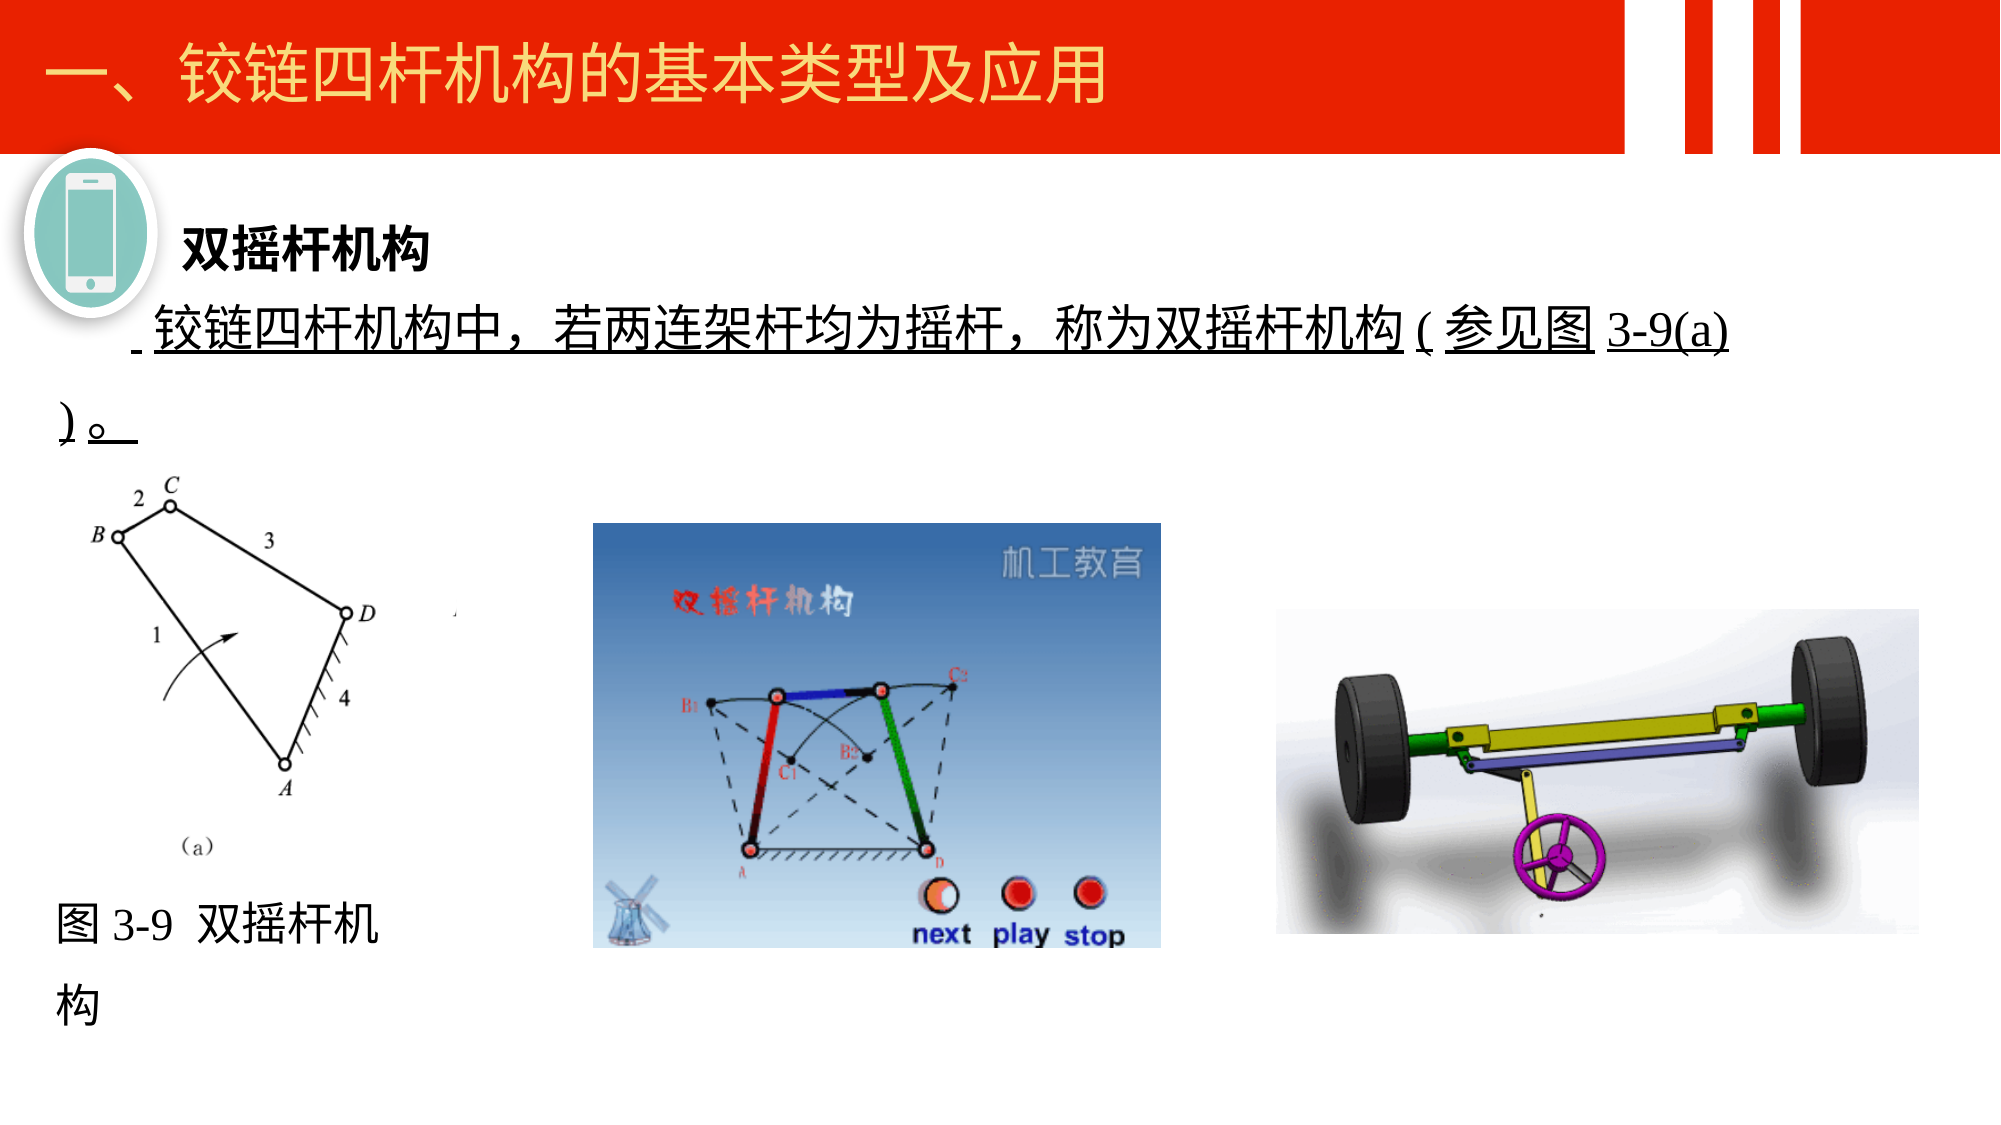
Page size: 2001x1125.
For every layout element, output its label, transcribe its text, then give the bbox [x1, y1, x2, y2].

text_box 铰链四杆机构中，若两连架杆均为摇杆，称为双摇杆机构(参见图3-9(a) )。 [44, 258, 1749, 454]
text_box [29, 153, 153, 313]
picture [593, 523, 1161, 948]
text_box 双摇杆机构 [166, 180, 514, 258]
picture [1276, 609, 1919, 934]
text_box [40, 421, 457, 958]
text_box 一、铰链四杆机构的基本类型及应用 [28, 24, 1127, 120]
